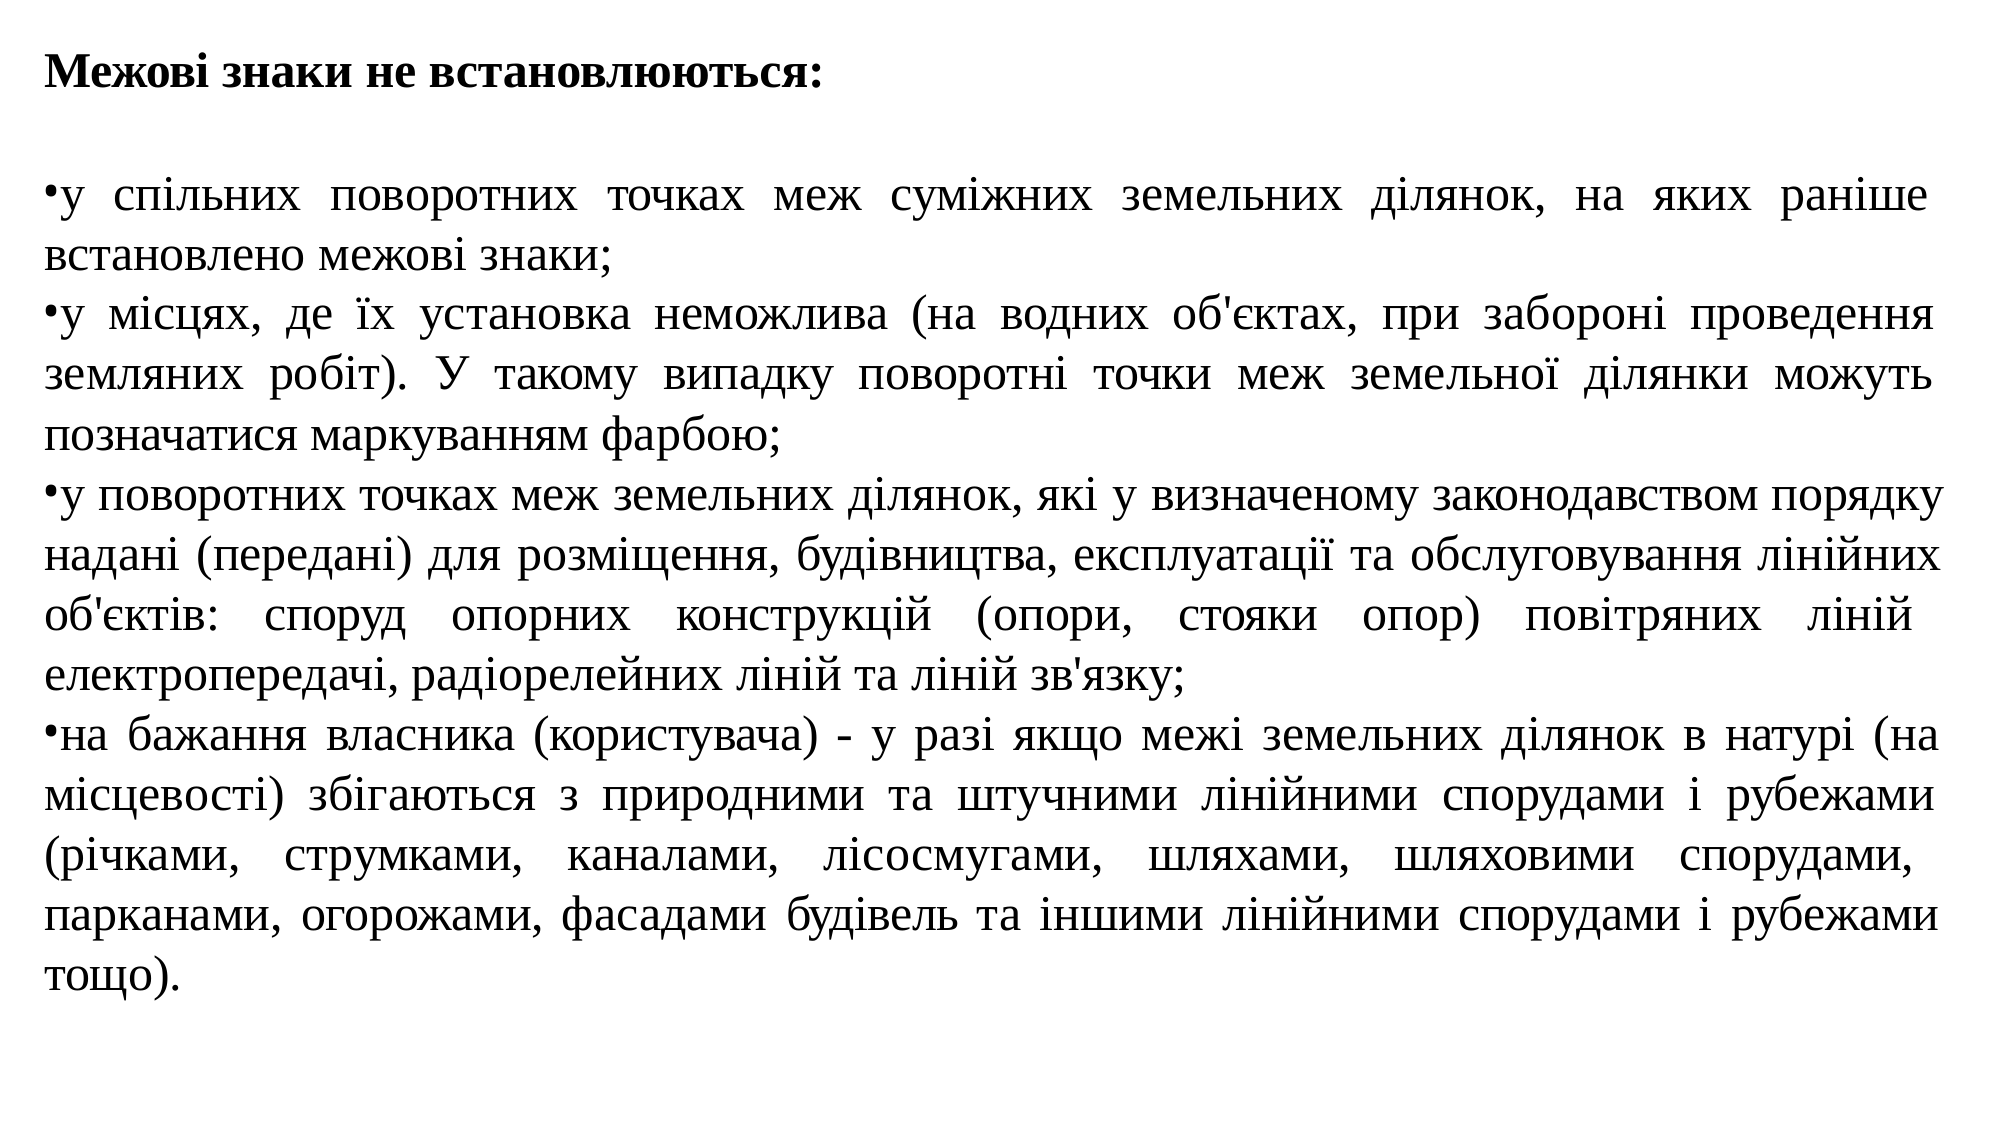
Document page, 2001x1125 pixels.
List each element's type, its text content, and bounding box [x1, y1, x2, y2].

text_box Межові знаки не встановлюються: у спільних поворотних точках меж суміжних земельних ділянок, на яких раніше встановлено межові знаки; у місцях, де їх установка неможлива (на водних об'єктах, при забороні проведення земляних робіт). У такому випадку поворотні точки меж земельної ділянки можуть позначатися маркуванням фарбою; у поворотних точках меж земельних ділянок, які у визначеному законодавством порядку надані (передані) для розміщення, будівництва, експлуатації та обслуговування лінійних об'єктів: споруд опорних конструкцій (опори, стояки опор) повітряних ліній електропередачі, радіорелейних ліній та ліній зв'язку; на бажання власника (користувача) - у разі якщо межі земельних ділянок в натурі (на місцевості) збігаються з природними та штучними лінійними спорудами і рубежами (річками, струмками, каналами, лісосмугами, шляхами, шляховими спорудами, парканами, огорожами, фасадами будівель та іншими лінійними спорудами і рубежами тощо). [42, 35, 1959, 1001]
